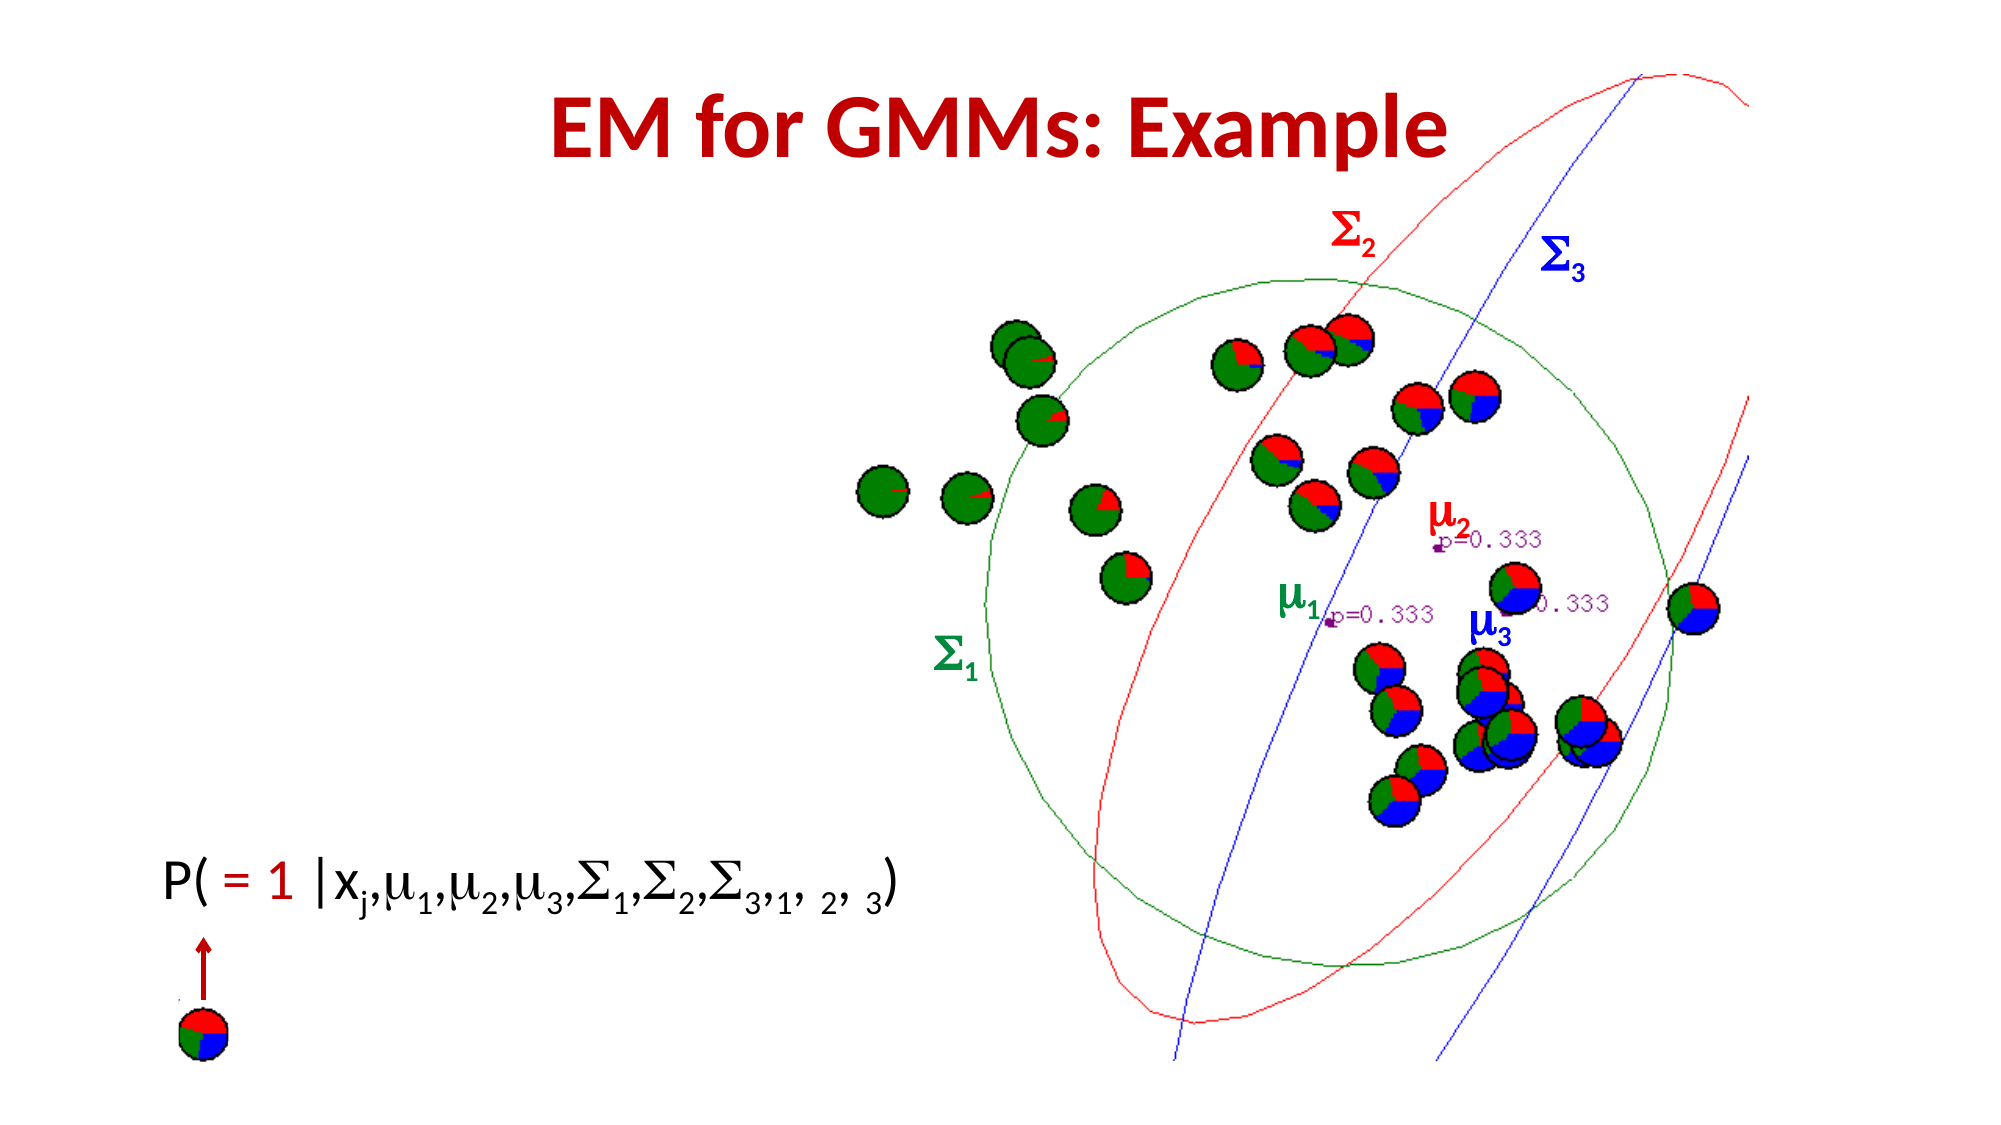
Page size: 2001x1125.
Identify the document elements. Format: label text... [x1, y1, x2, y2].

text_box EM for GMMs: Example [300, 0, 1700, 242]
picture [178, 999, 229, 1088]
picture [762, 74, 1749, 1062]
